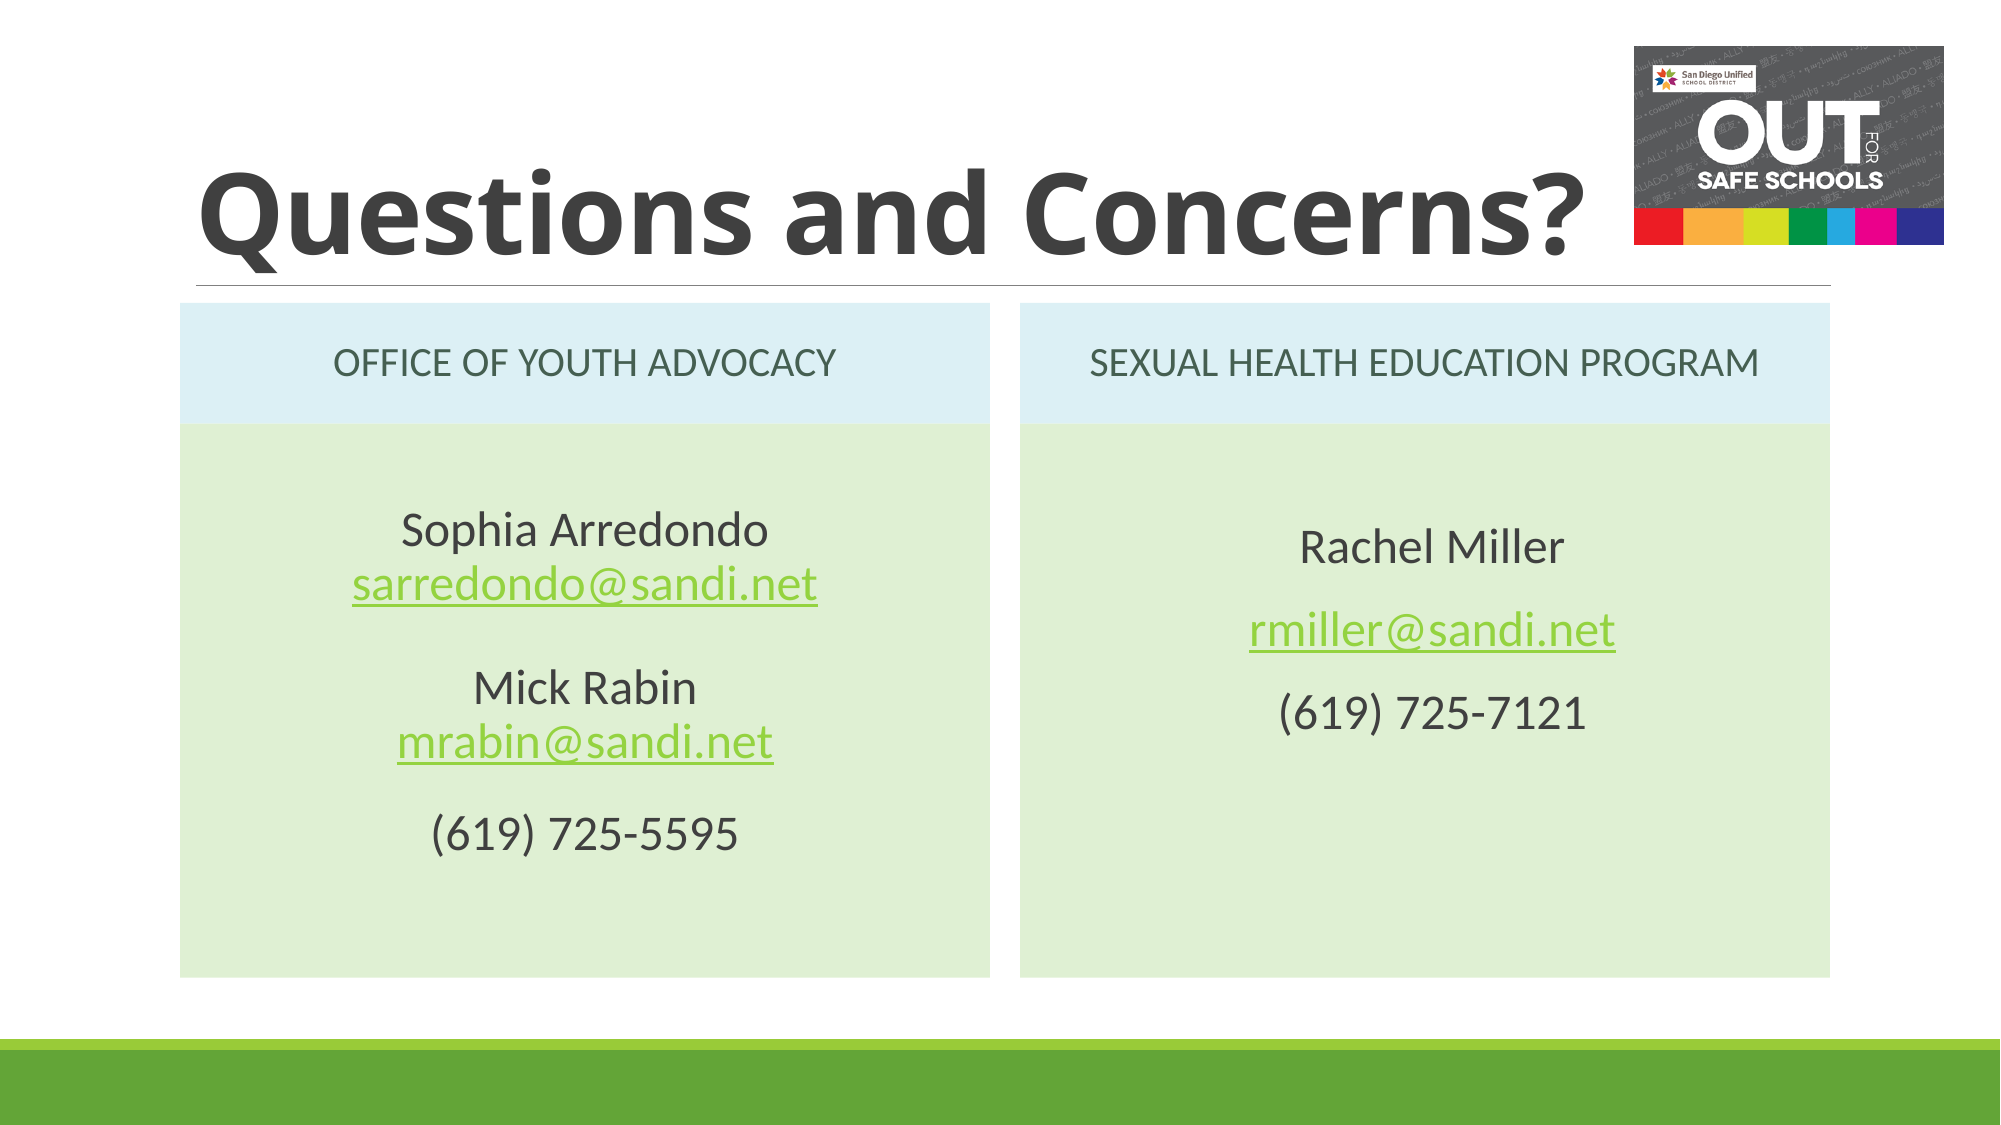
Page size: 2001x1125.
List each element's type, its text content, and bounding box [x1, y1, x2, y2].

list Sophia Arredondo sarredondo@sandi.net Mick Rabin mrabin@sandi.net (619) 725-5595 [180, 423, 990, 978]
list Sexual health education program [1020, 302, 1830, 423]
picture [1633, 46, 1944, 245]
title Questions and Concerns? [180, 47, 1830, 285]
list Rachel Miller rmiller@sandi.net (619) 725-7121 [1020, 423, 1830, 978]
list Office of youth advocacy [180, 302, 990, 423]
